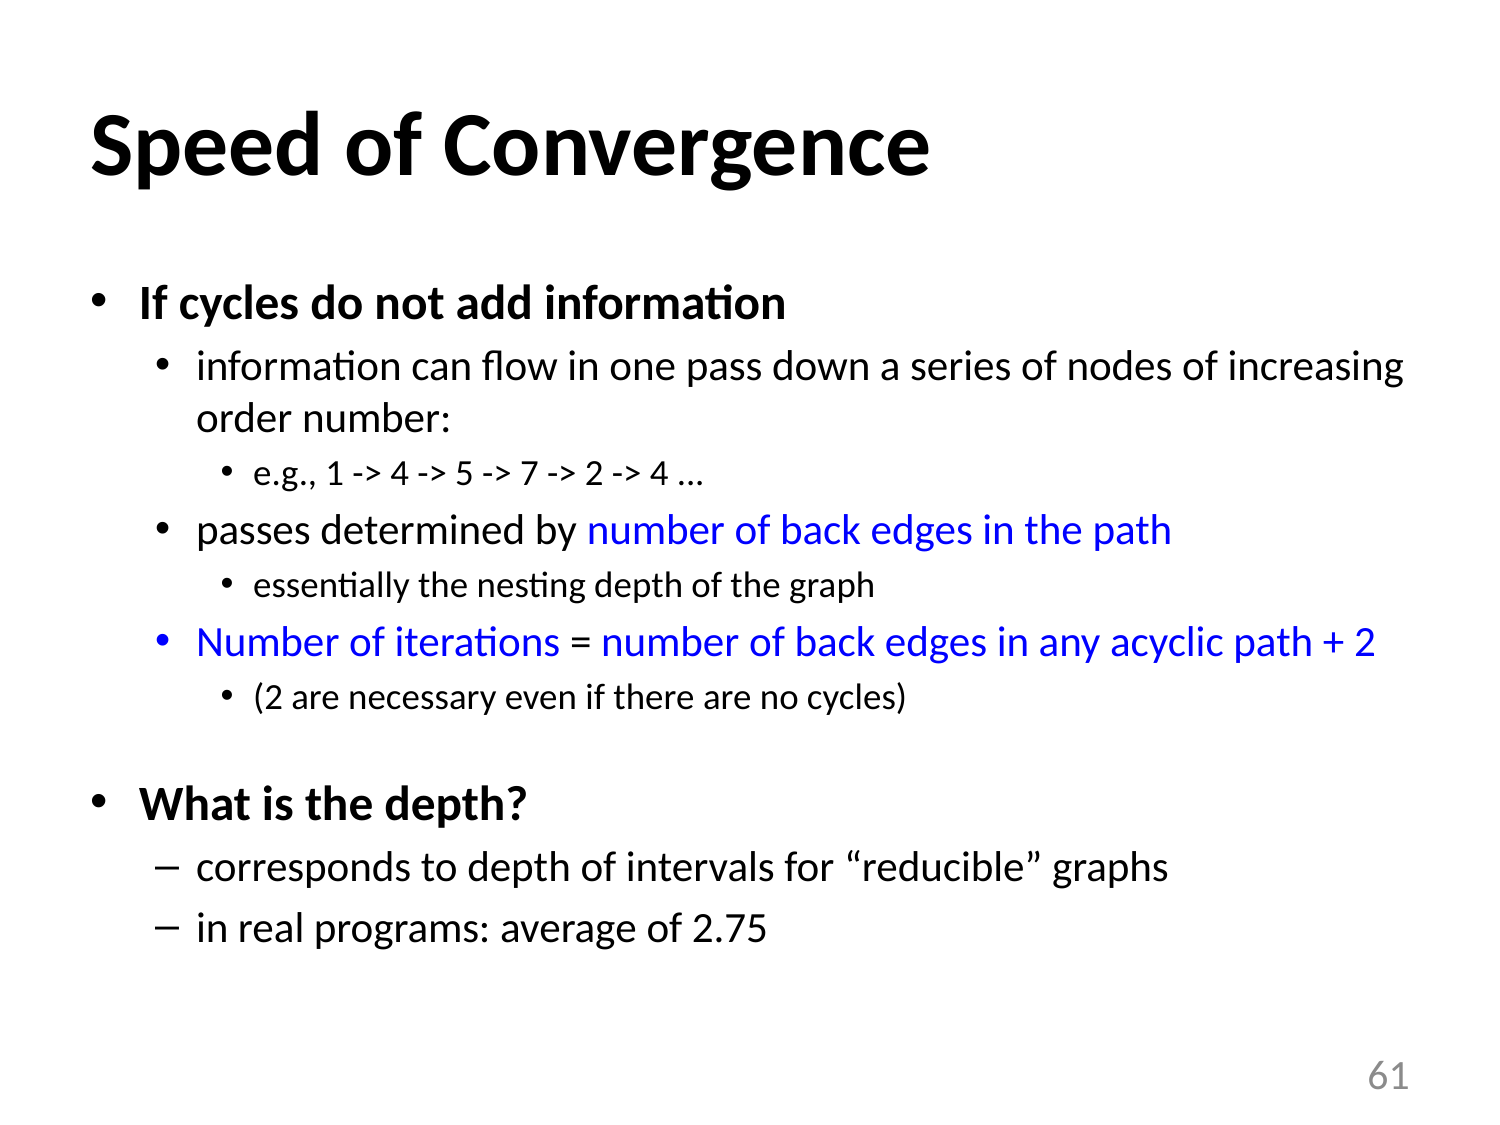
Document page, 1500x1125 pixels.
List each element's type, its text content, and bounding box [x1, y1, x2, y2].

slide_number 61 [1074, 1042, 1425, 1103]
list If cycles do not add information information can flow in one pass down a series of nodes of increasing order number: e.g., 1 -> 4 -> 5 -> 7 -> 2 -> 4 ... passes determined by number of back edges in the path essentially the nesting depth of the graph Number of iterations = number of back edges in any acyclic path + 2 (2 are necessary even if there are no cycles) What is the depth? corresponds to depth of intervals for “reducible” graphs in real programs: average of 2.75 [75, 262, 1425, 1005]
title Speed of Convergence [75, 45, 1425, 233]
